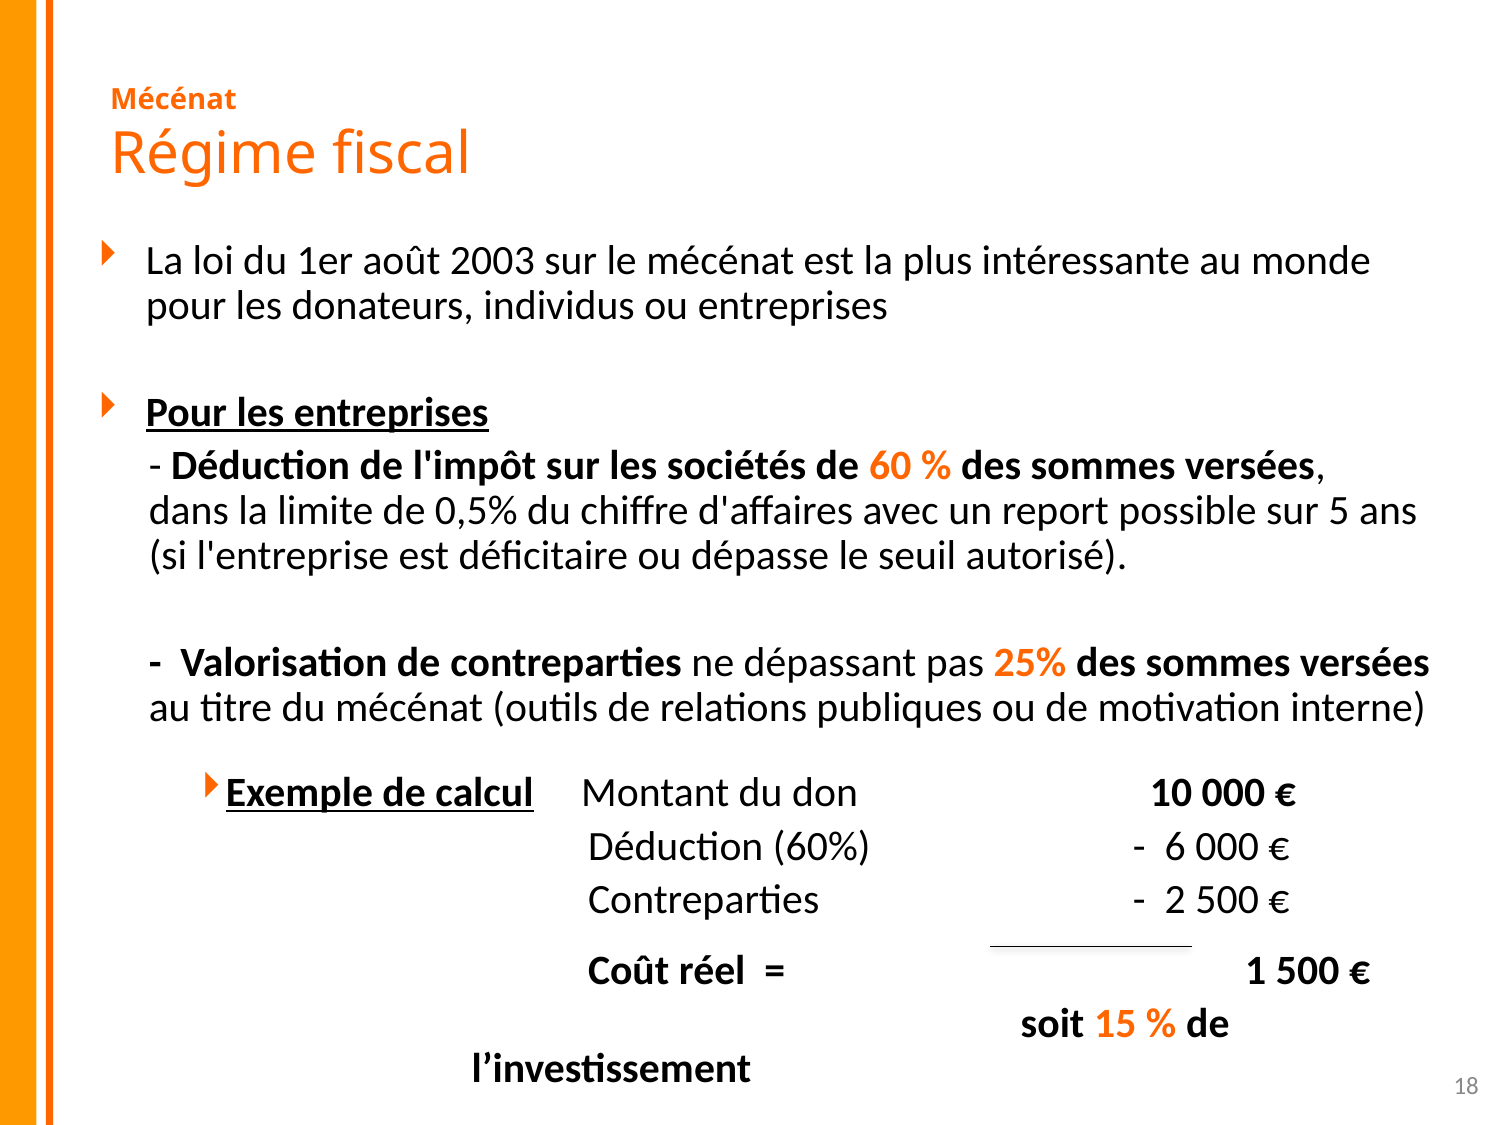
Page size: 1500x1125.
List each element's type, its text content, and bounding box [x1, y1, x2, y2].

subtitle La loi du 1er août 2003 sur le mécénat est la plus intéressante au monde pour les donateurs, individus ou entreprises Pour les entreprises - Déduction de l'impôt sur les sociétés de 60 % des sommes versées, dans la limite de 0,5% du chiffre d'affaires avec un report possible sur 5 ans (si l'entreprise est déficitaire ou dépasse le seuil autorisé). - Valorisation de contreparties ne dépassant pas 25% des sommes versées au titre du mécénat (outils de relations publiques ou de motivation interne) Exemple de calcul Montant du don 10 000 € Déduction (60%) - 6 000 € Contreparties - 2 500 € Coût réel = 1 500 € soit 15 % de l’investissement [74, 231, 1469, 1052]
text_box Mécénat Régime fiscal [95, 38, 1325, 227]
slide_number 18 [1143, 1054, 1494, 1115]
